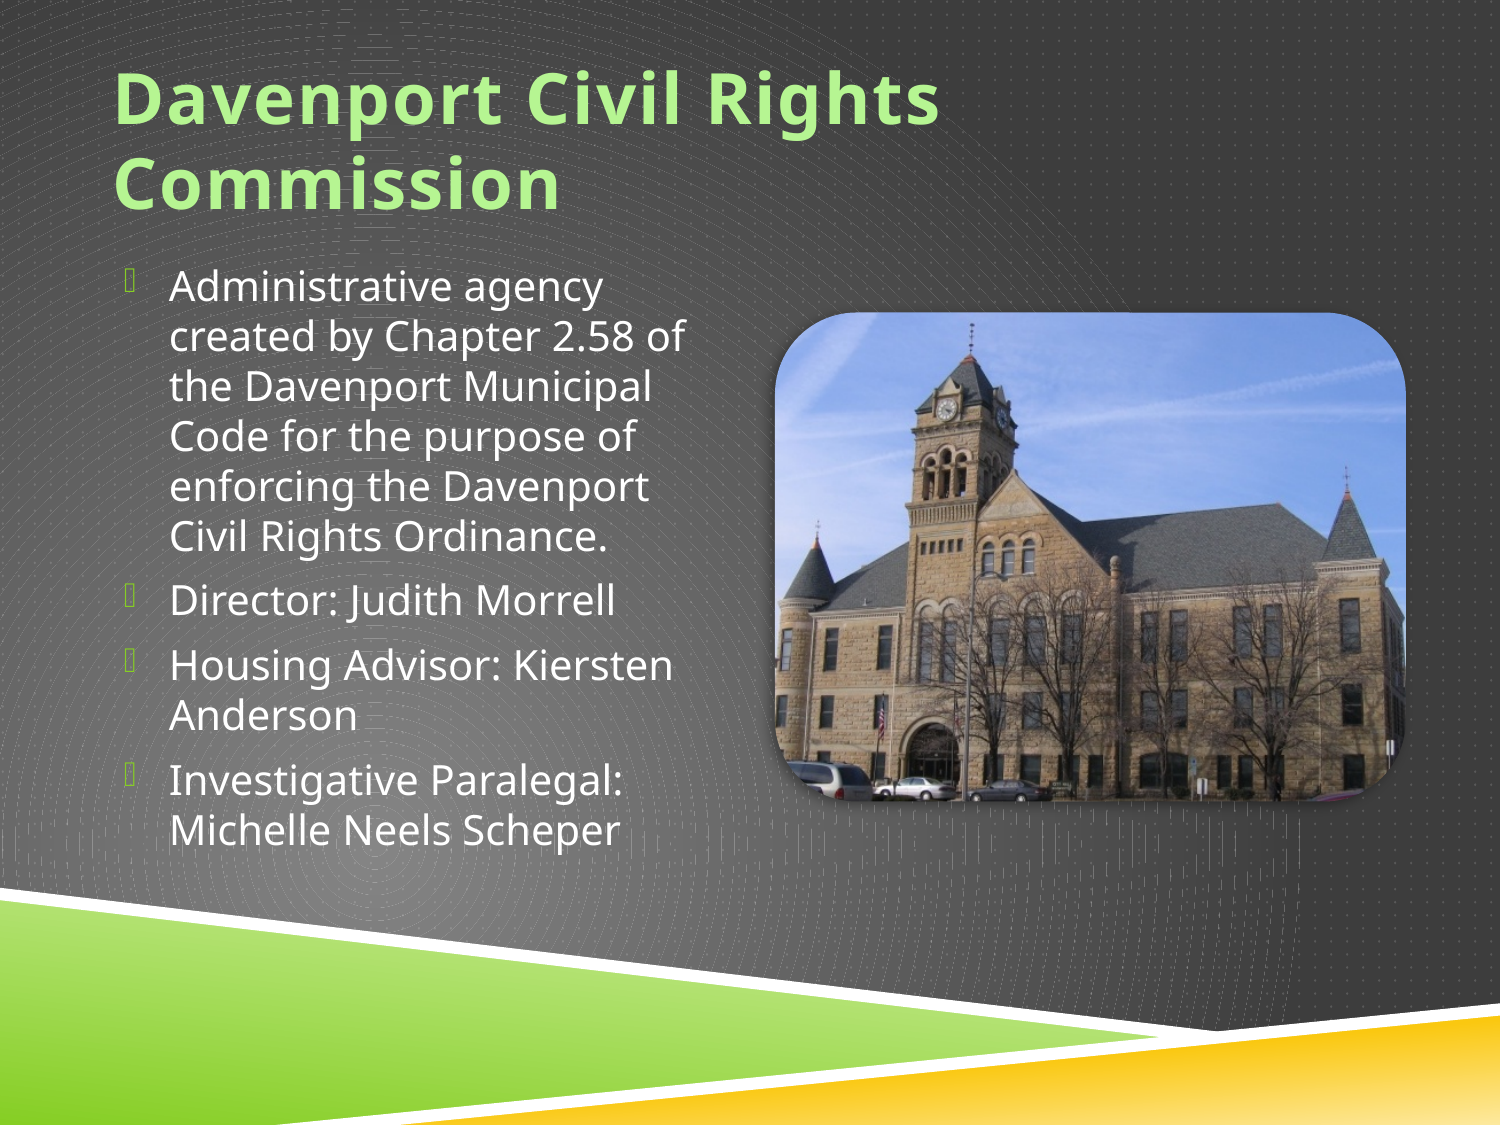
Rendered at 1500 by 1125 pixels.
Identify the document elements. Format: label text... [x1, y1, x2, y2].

title Davenport Civil Rights Commission [112, 45, 1388, 233]
picture [774, 312, 1407, 802]
list Administrative agency created by Chapter 2.58 of the Davenport Municipal Code for the purpose of enforcing the Davenport Civil Rights Ordinance. Director: Judith Morrell Housing Advisor: Kiersten Anderson Investigative Paralegal: Michelle Neels Scheper [112, 251, 713, 888]
